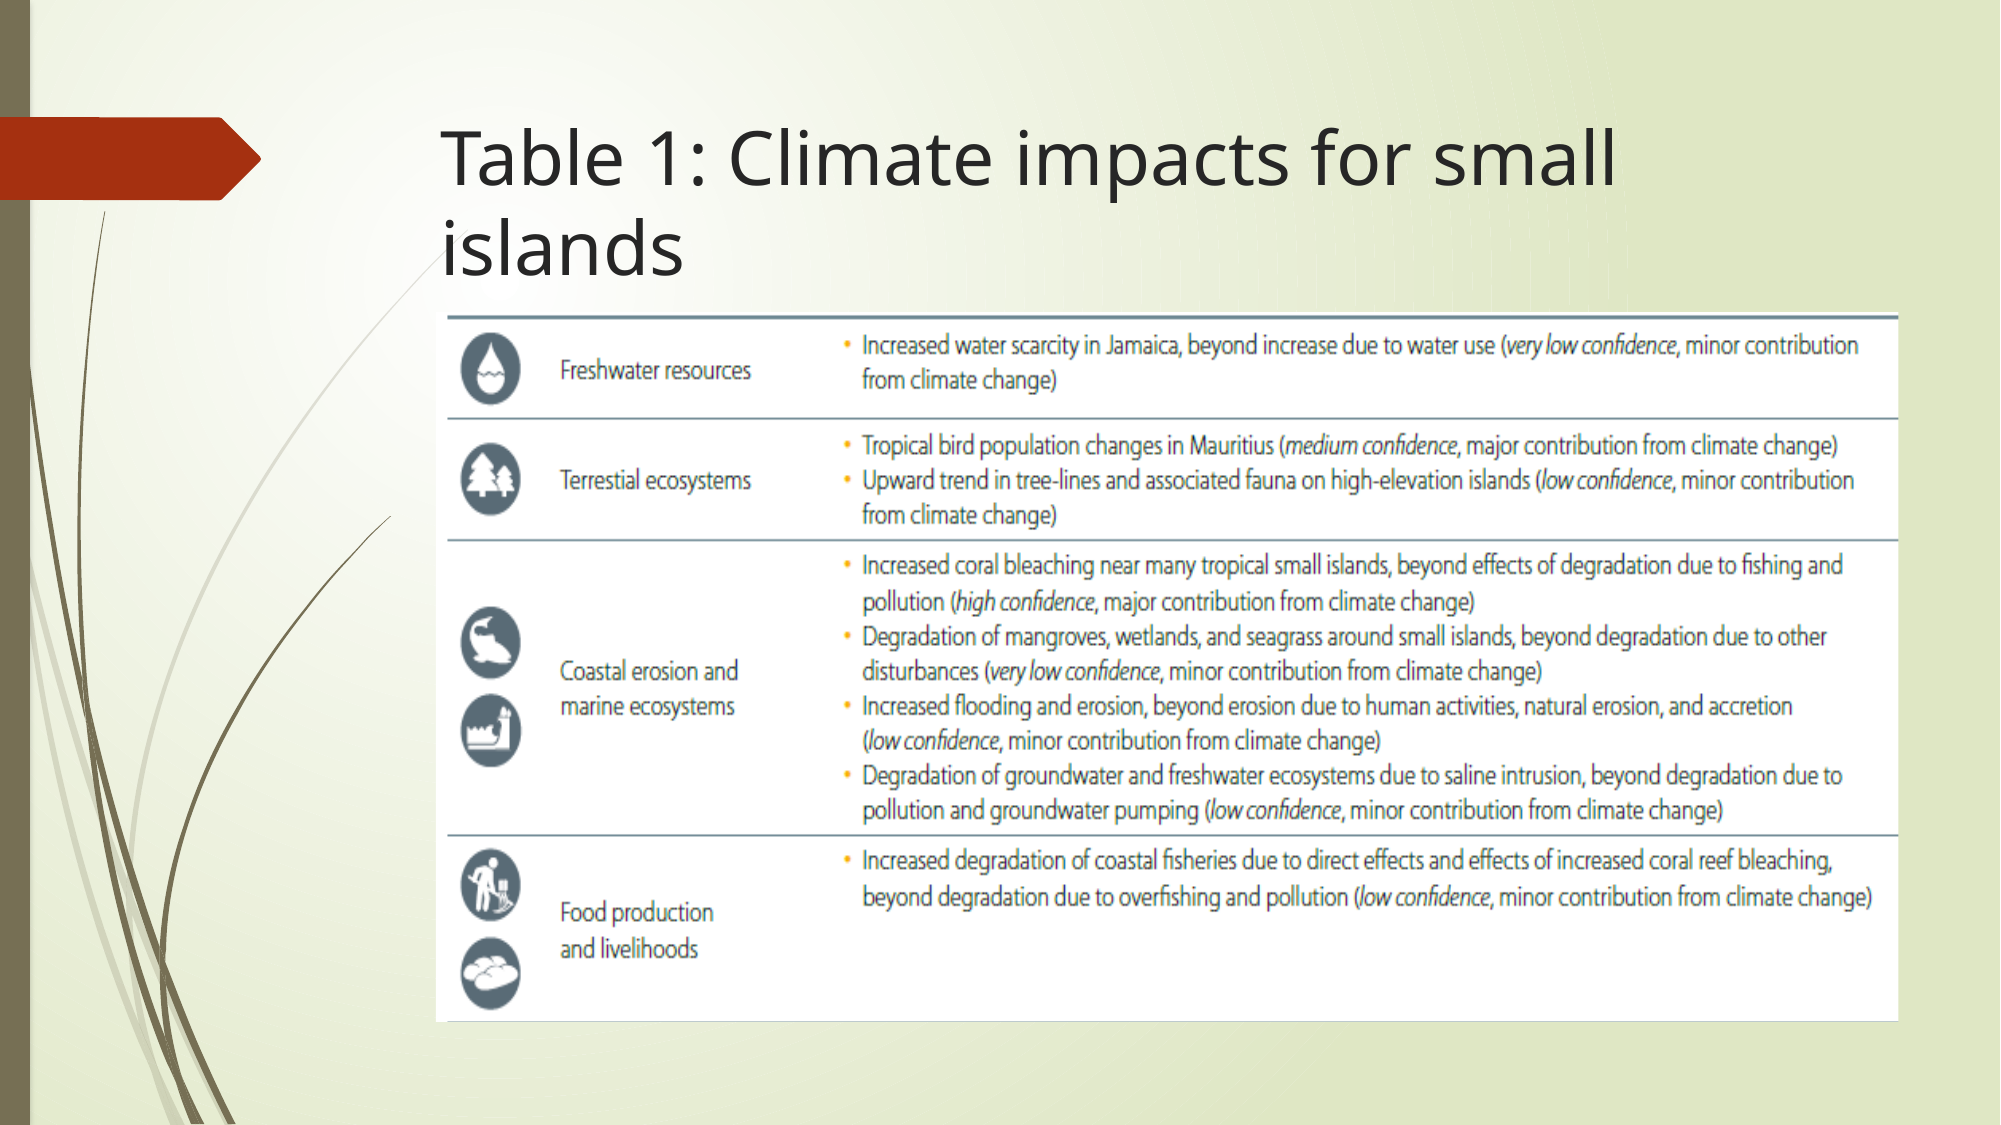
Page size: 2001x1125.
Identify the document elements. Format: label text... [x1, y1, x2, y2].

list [435, 312, 1899, 1023]
title Table 1: Climate impacts for small islands [425, 102, 1888, 313]
